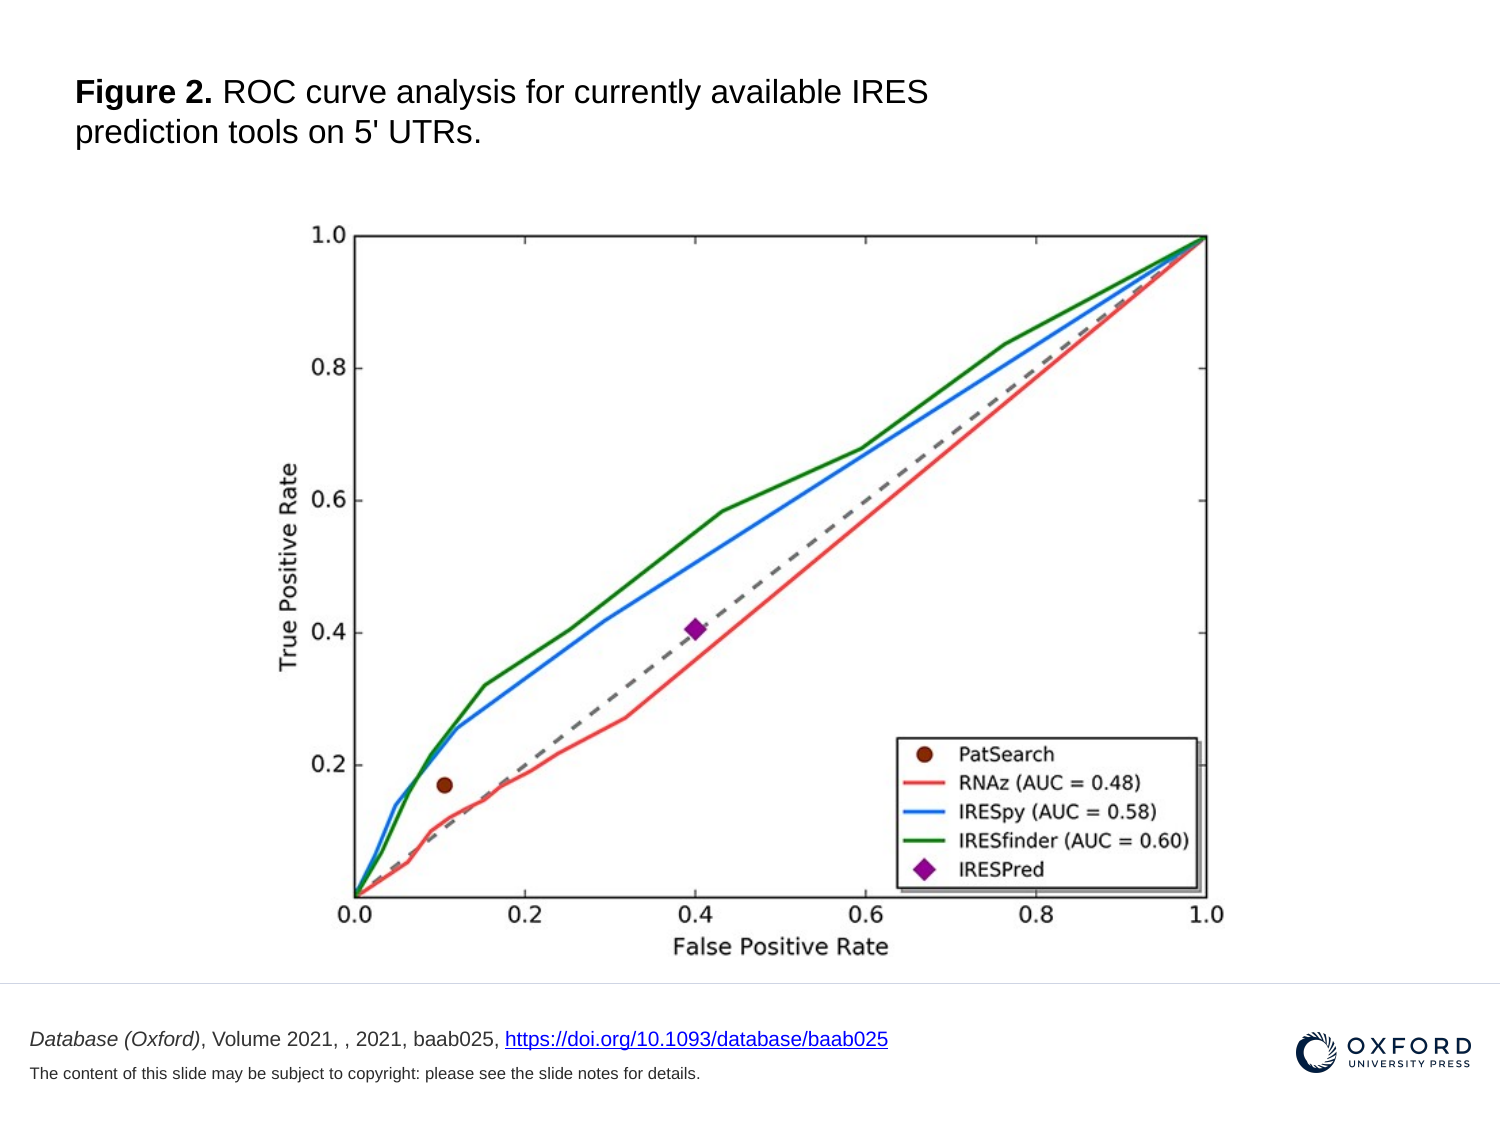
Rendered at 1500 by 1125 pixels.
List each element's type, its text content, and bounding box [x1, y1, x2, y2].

footer Database (Oxford), Volume 2021, , 2021, baab025, https://doi.org/10.1093/database/baab025 The content of this slide may be subject to copyright: please see the slide notes for details. [0, 983, 1260, 1125]
title Figure 2. ROC curve analysis for currently available IRES prediction tools on 5ʹ UTRs. [75, 69, 1078, 171]
picture [1296, 1032, 1471, 1073]
picture [277, 224, 1225, 957]
